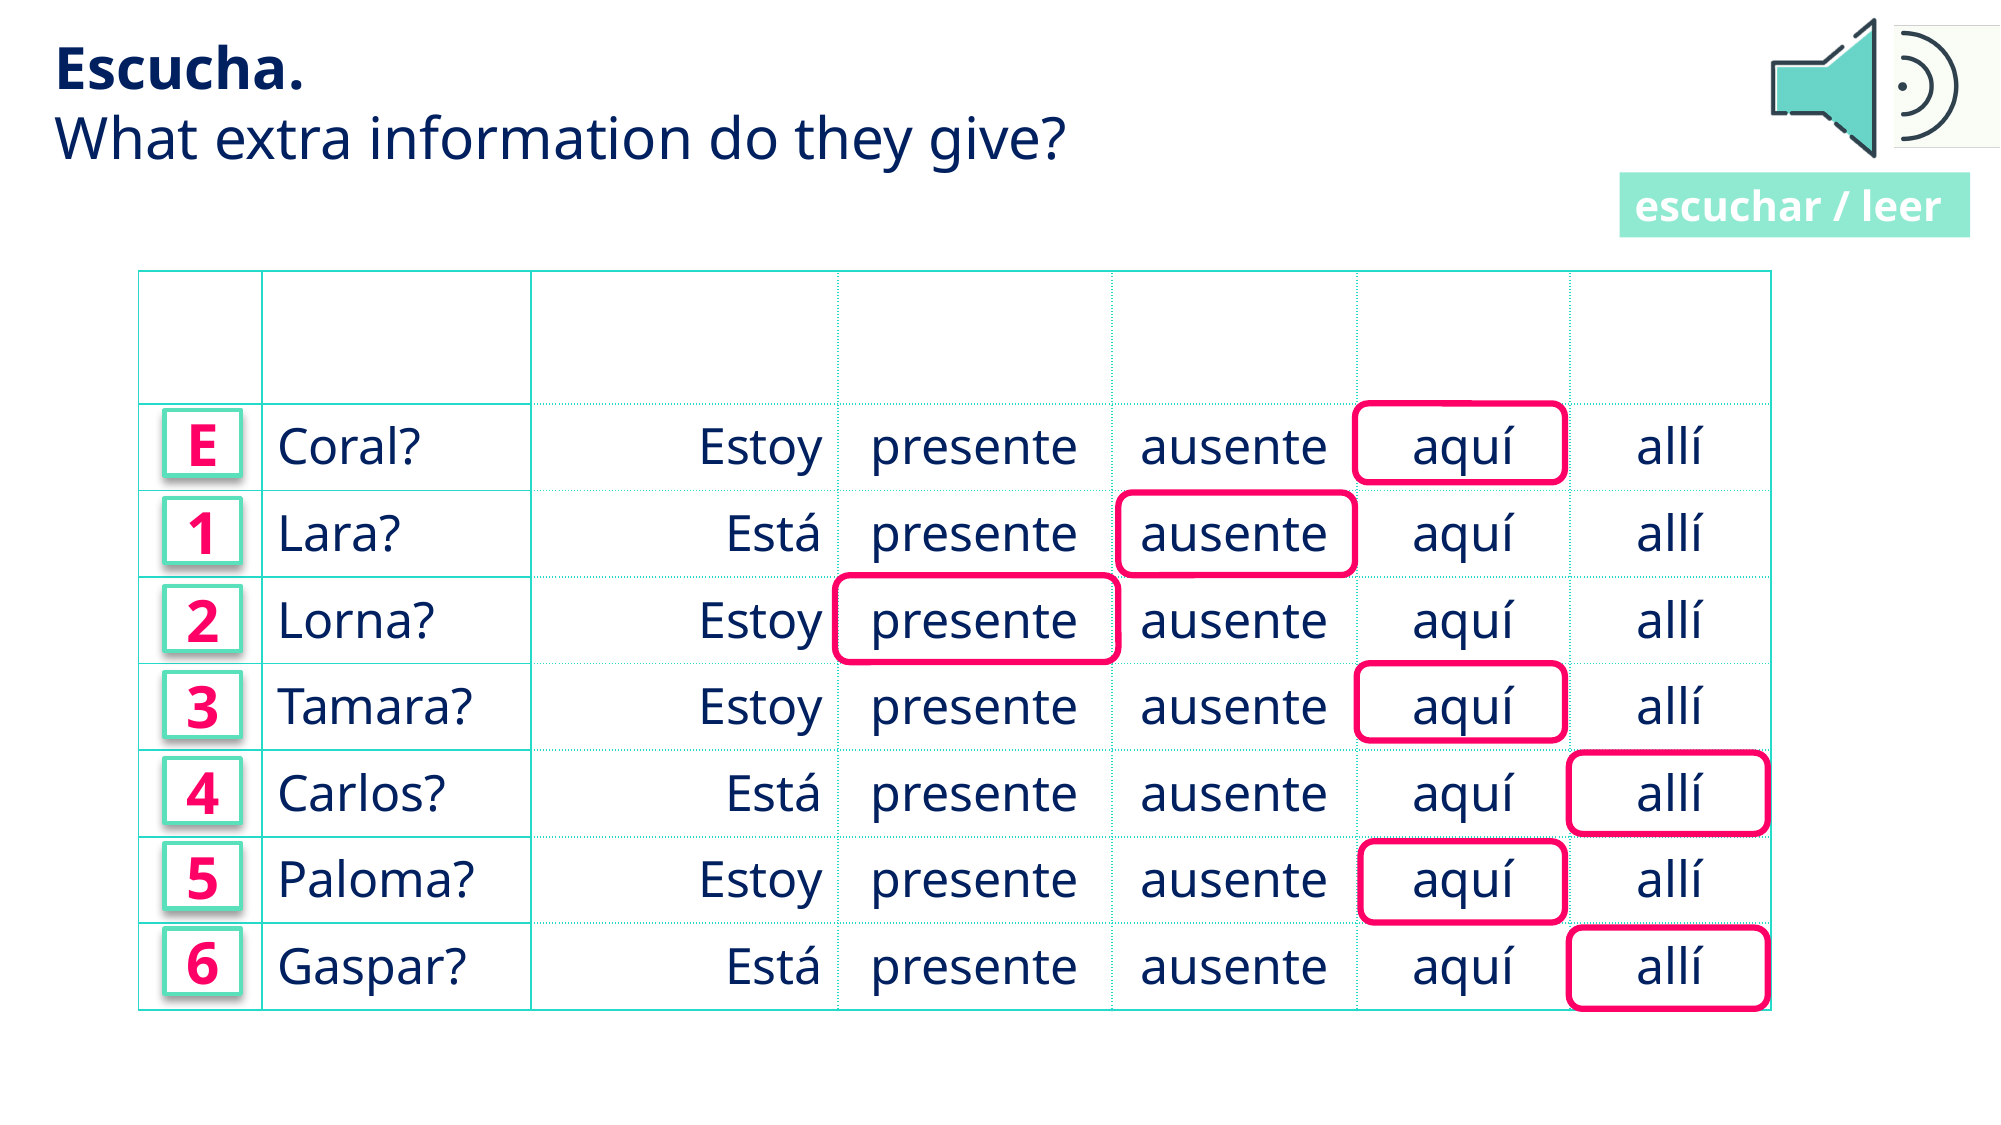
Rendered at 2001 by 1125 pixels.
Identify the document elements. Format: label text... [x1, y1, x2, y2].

table_cell Lara? [263, 491, 530, 576]
table_cell allí [1570, 923, 1770, 1009]
table_cell ausente [1112, 577, 1357, 664]
text_box E [162, 408, 243, 478]
table_cell E [139, 405, 261, 490]
table_header [532, 272, 838, 404]
text_box 4 [162, 756, 243, 825]
table_cell Lorna? [263, 578, 530, 663]
table_cell ausente [1112, 837, 1357, 923]
table_cell aquí [1357, 404, 1570, 490]
table_cell aquí [1357, 577, 1570, 664]
text_box 6 [162, 926, 243, 996]
table_cell ausente [1112, 490, 1357, 577]
table_cell 5 [139, 838, 261, 922]
table_cell ausente [1112, 664, 1357, 750]
table_cell Gaspar? [263, 924, 530, 1009]
text_box 5 [162, 841, 243, 911]
text_box 2 [162, 584, 243, 653]
table_cell allí [1570, 664, 1770, 750]
text_box Escucha. What extra information do they give? [40, 23, 1414, 179]
table_cell Estoy [532, 404, 838, 490]
table_cell Paloma? [263, 838, 530, 922]
text_box [1118, 492, 1356, 576]
text_box [1360, 841, 1565, 923]
table_cell ausente [1112, 750, 1357, 837]
table_header [1570, 272, 1770, 404]
table_cell Estoy [532, 664, 838, 750]
table_cell allí [1570, 404, 1770, 490]
table_cell aquí [1357, 664, 1570, 750]
table_cell 3 [139, 664, 261, 749]
text_box [835, 575, 1119, 663]
picture [1729, 0, 2000, 221]
table_cell presente [838, 837, 1112, 923]
table_cell aquí [1357, 750, 1570, 837]
text_box [1355, 403, 1565, 483]
table_header [263, 272, 530, 403]
table_cell 6 [139, 924, 261, 1009]
text_box [1356, 663, 1565, 741]
table_cell aquí [1357, 837, 1570, 923]
table_cell aquí [1357, 490, 1570, 577]
table_cell Estoy [532, 577, 838, 664]
table_cell Estoy [532, 837, 838, 923]
table_cell ausente [1112, 923, 1357, 1009]
table_cell Coral? [263, 405, 530, 490]
text_box 3 [162, 670, 243, 739]
text_box 1 [162, 496, 243, 565]
table_cell allí [1570, 837, 1770, 923]
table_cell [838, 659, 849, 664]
table_header [838, 272, 1112, 404]
table_cell 2 [139, 578, 261, 663]
table_cell presente [838, 923, 1112, 1009]
table_cell presente [838, 750, 1112, 837]
table_cell allí [1570, 750, 1770, 837]
table_header [139, 272, 261, 403]
table_cell allí [1570, 577, 1770, 664]
table_cell presente [838, 664, 1112, 750]
table_cell Tamara? [263, 664, 530, 749]
table_cell ausente [1112, 404, 1357, 490]
text_box [1568, 927, 1768, 1009]
table_cell Está [532, 490, 838, 577]
table_cell Está [532, 750, 838, 837]
text_box escuchar / leer [1619, 172, 1971, 238]
table_cell presente [838, 404, 1112, 490]
table_cell 1 [139, 491, 261, 576]
table_header [1357, 272, 1570, 404]
text_box [1568, 752, 1768, 834]
table_cell allí [1570, 490, 1770, 577]
table_cell Carlos? [263, 751, 530, 836]
table_header [1112, 272, 1357, 404]
table_cell aquí [1357, 923, 1570, 1009]
table_cell presente [838, 490, 1112, 577]
table_cell 4 [139, 751, 261, 836]
table_cell Está [532, 923, 838, 1009]
